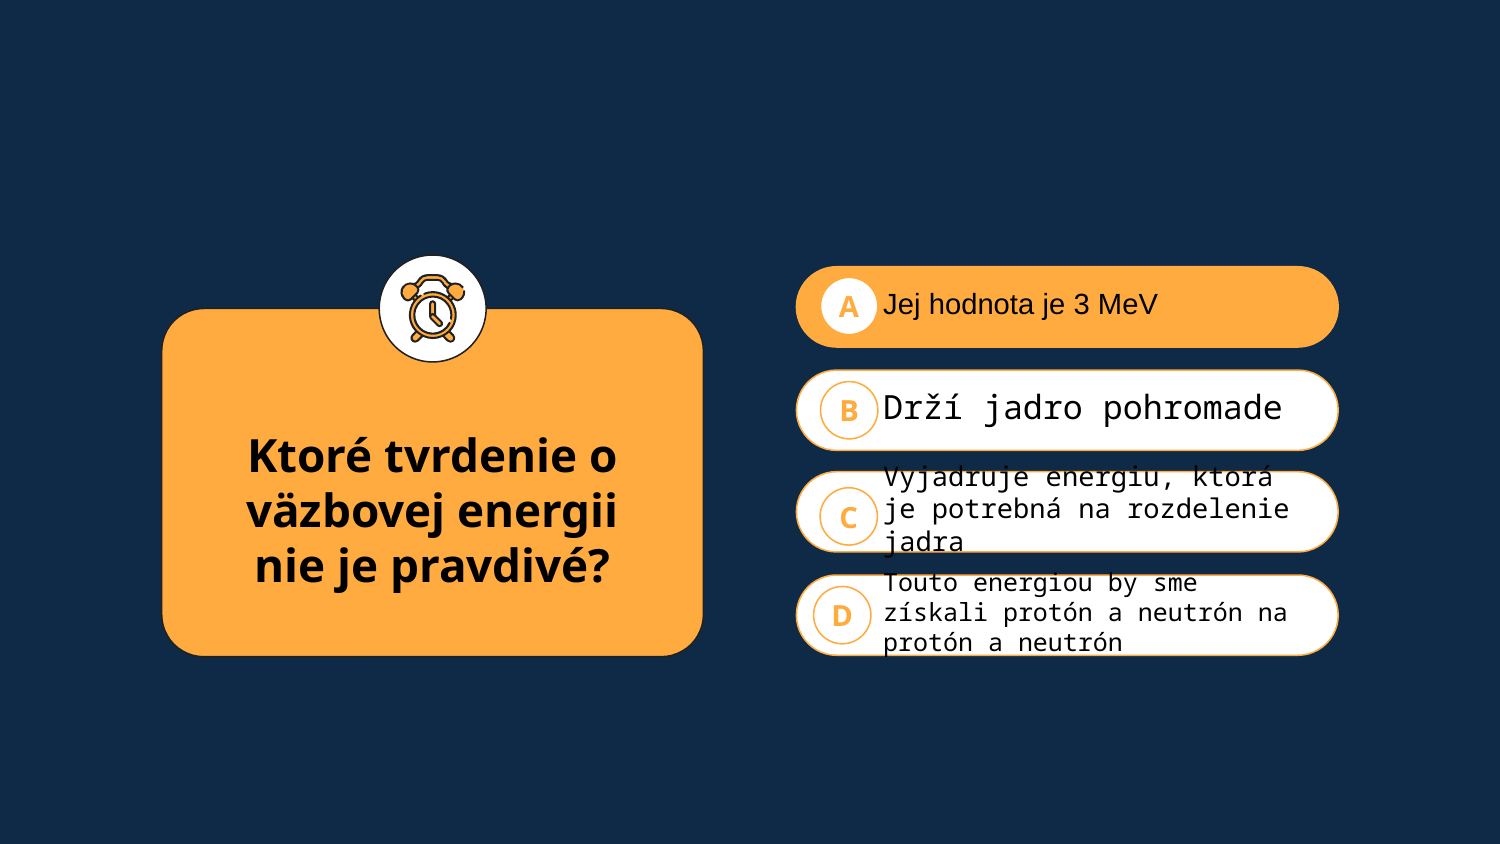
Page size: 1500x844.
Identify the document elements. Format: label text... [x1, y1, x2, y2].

text_box [379, 255, 487, 362]
text_box Jej hodnota je 3 MeV [796, 266, 1339, 348]
text_box Touto energiou by sme získali protón a neutrón na protón a neutrón [796, 575, 1339, 656]
text_box C [820, 487, 878, 546]
text_box Drží jadro pohromade [796, 370, 1339, 451]
text_box Ktoré tvrdenie o väzbovej energii nie je pravdivé? [161, 308, 704, 657]
text_box B [820, 381, 878, 439]
text_box D [813, 586, 871, 644]
text_box Vyjadruje energiu, ktorá je potrebná na rozdelenie jadra [796, 471, 1339, 552]
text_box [399, 273, 467, 343]
text_box A [820, 277, 878, 335]
